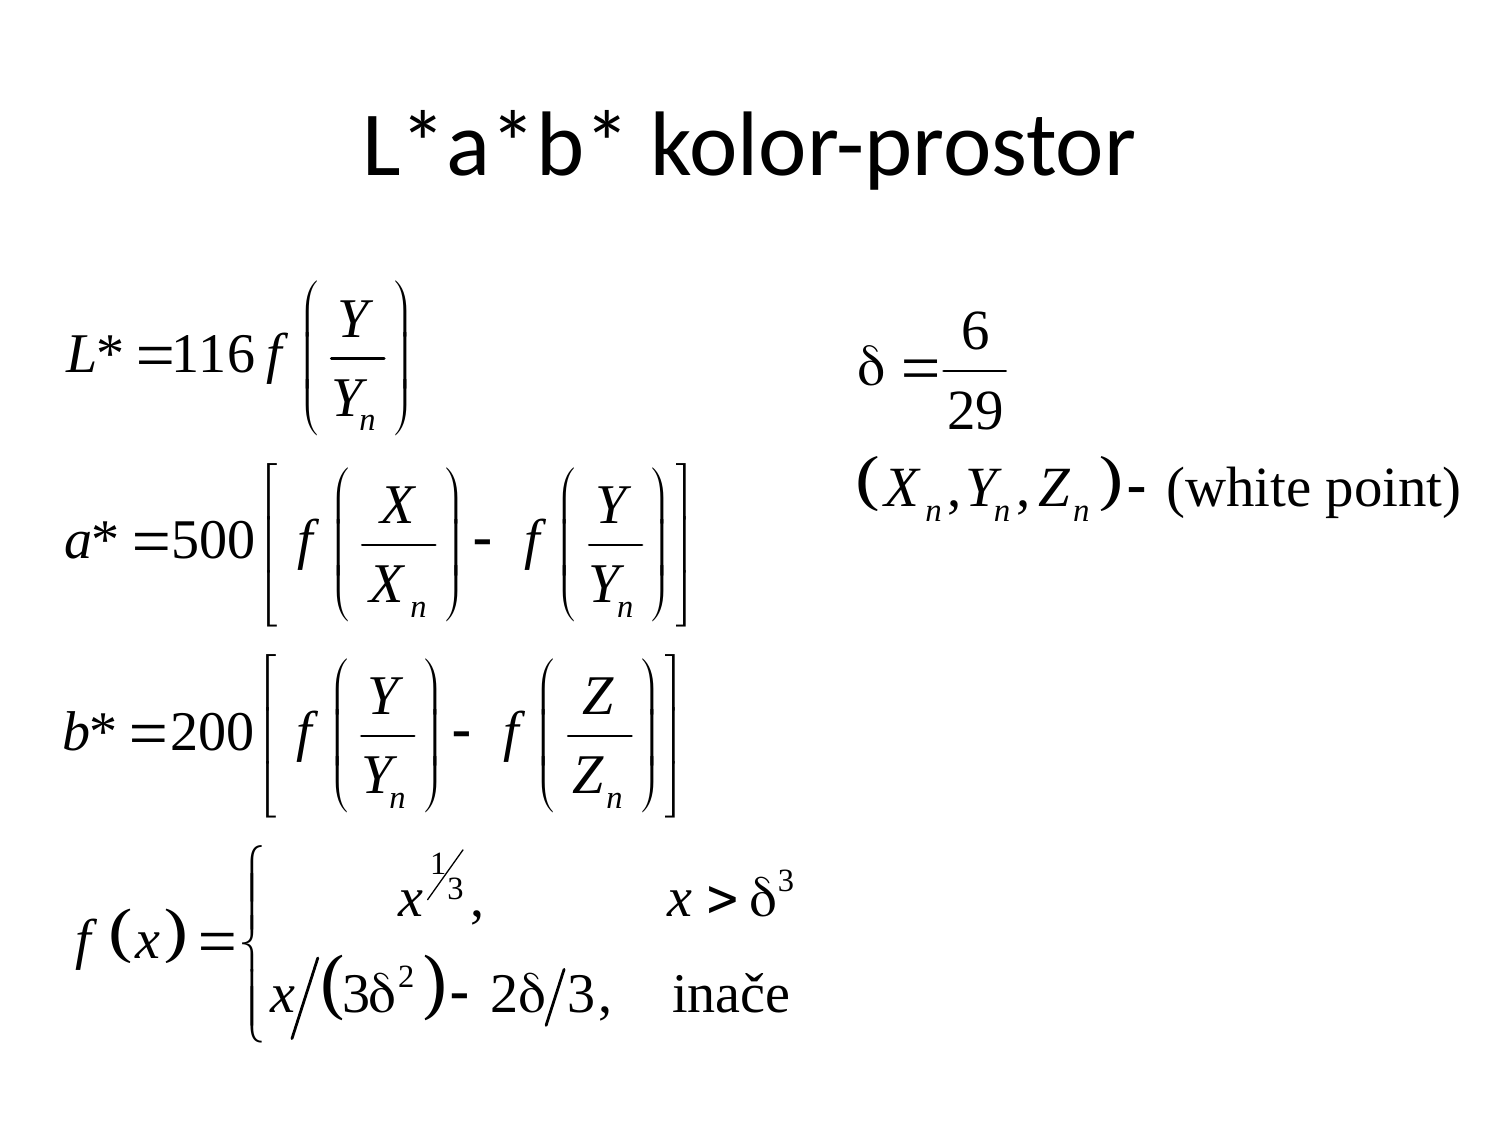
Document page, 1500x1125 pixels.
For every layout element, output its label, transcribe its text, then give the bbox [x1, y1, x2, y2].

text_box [55, 269, 809, 1055]
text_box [849, 292, 1470, 540]
title L*a*b* kolor-prostor [75, 45, 1425, 233]
